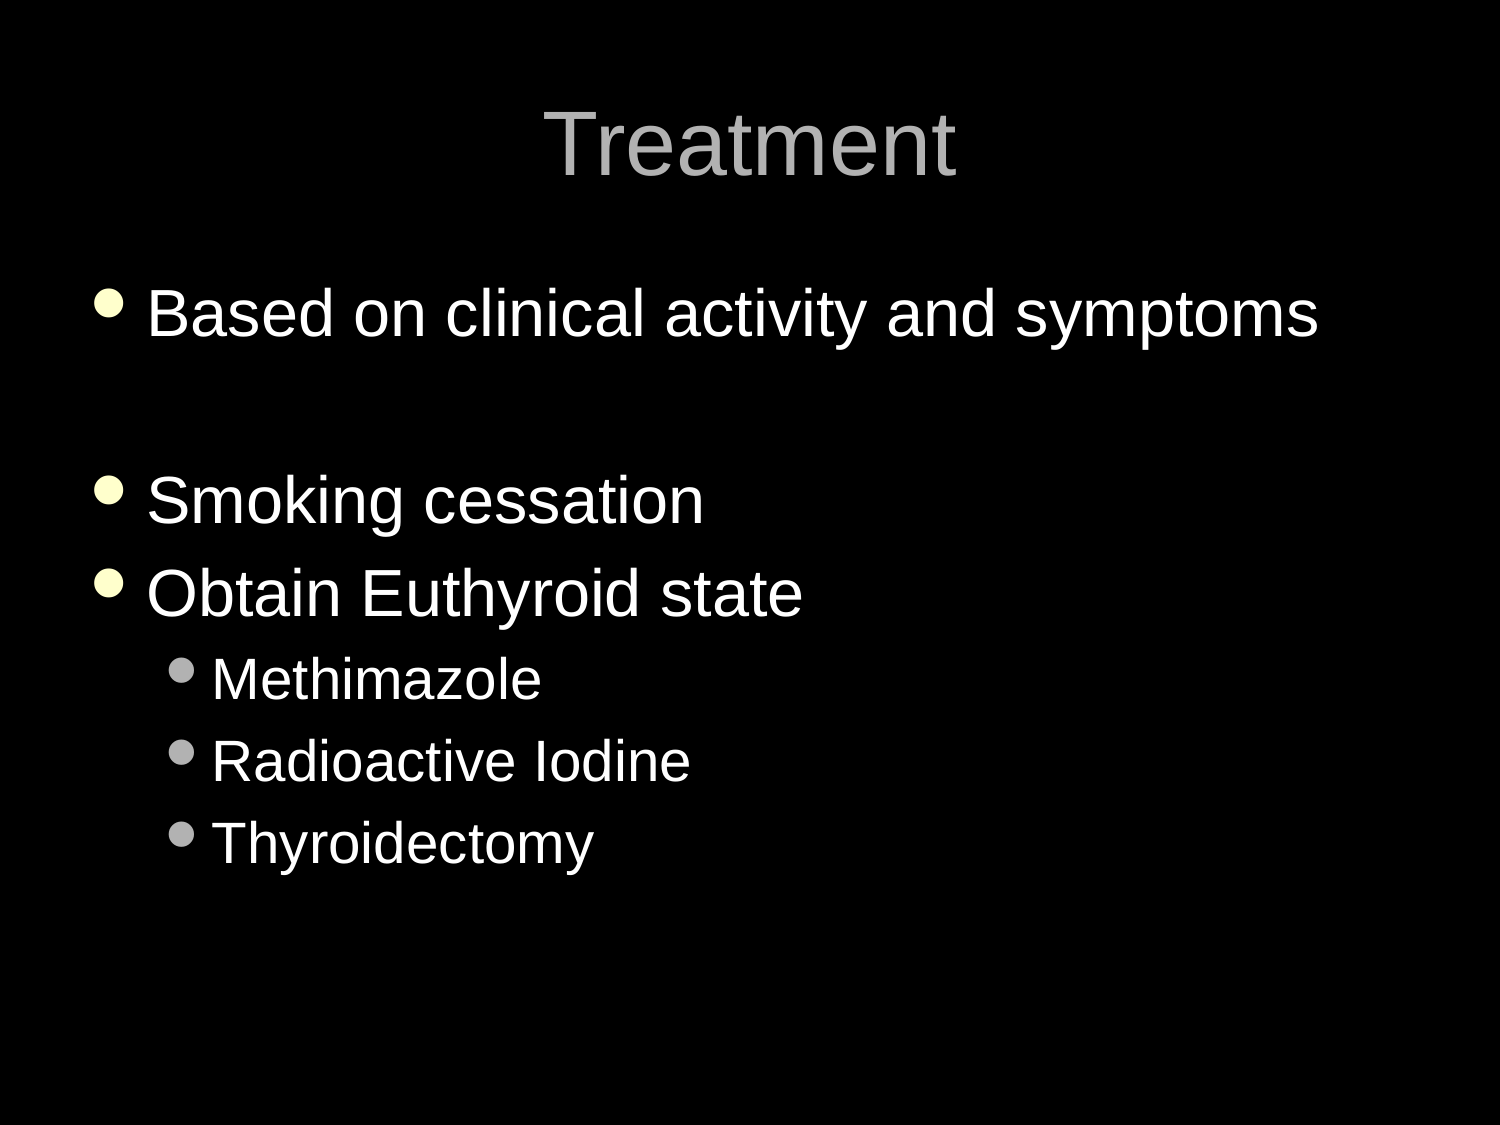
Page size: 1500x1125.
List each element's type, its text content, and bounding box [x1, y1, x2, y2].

title Treatment [74, 45, 1426, 233]
list Based on clinical activity and symptoms Smoking cessation Obtain Euthyroid state Methimazole Radioactive Iodine Thyroidectomy [74, 262, 1426, 1006]
